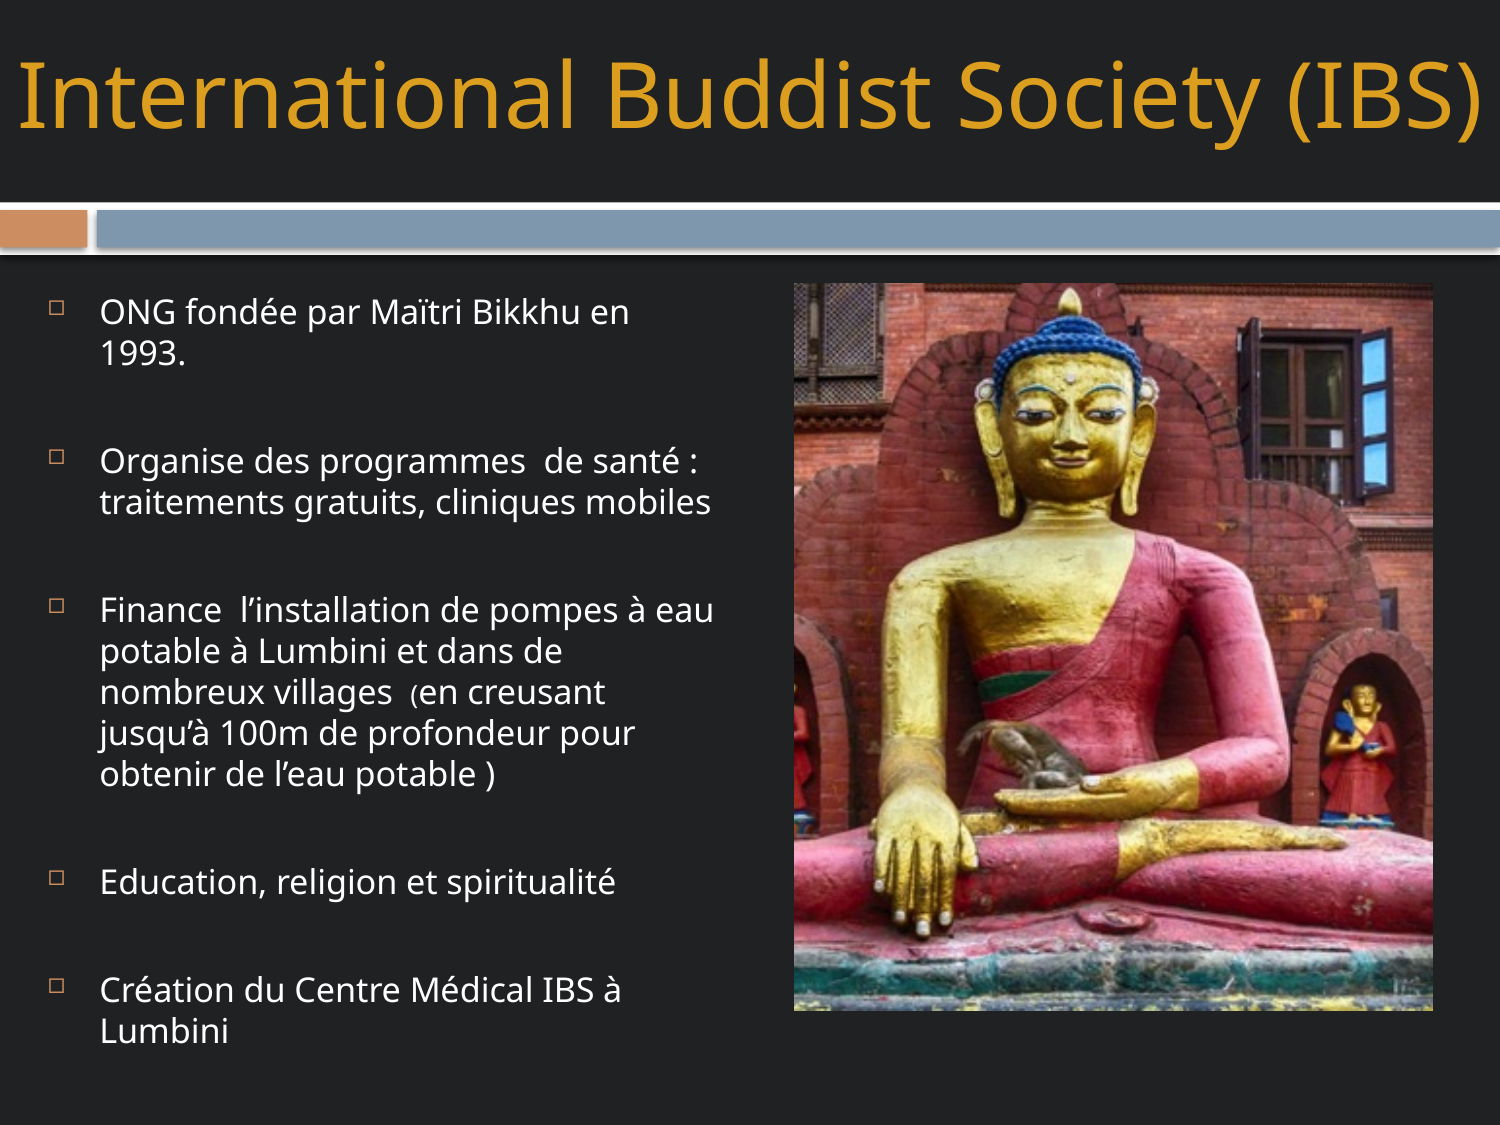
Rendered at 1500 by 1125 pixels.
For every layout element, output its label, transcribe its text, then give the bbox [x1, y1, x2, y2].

list ONG fondée par Maïtri Bikkhu en 1993. Organise des programmes de santé : traitements gratuits, cliniques mobiles Finance l’installation de pompes à eau potable à Lumbini et dans de nombreux villages (en creusant jusqu’à 100m de profondeur pour obtenir de l’eau potable ) Education, religion et spiritualité Création du Centre Médical IBS à Lumbini [32, 283, 738, 1059]
title International Buddist Society (IBS) [0, 0, 1500, 183]
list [794, 282, 1433, 1011]
